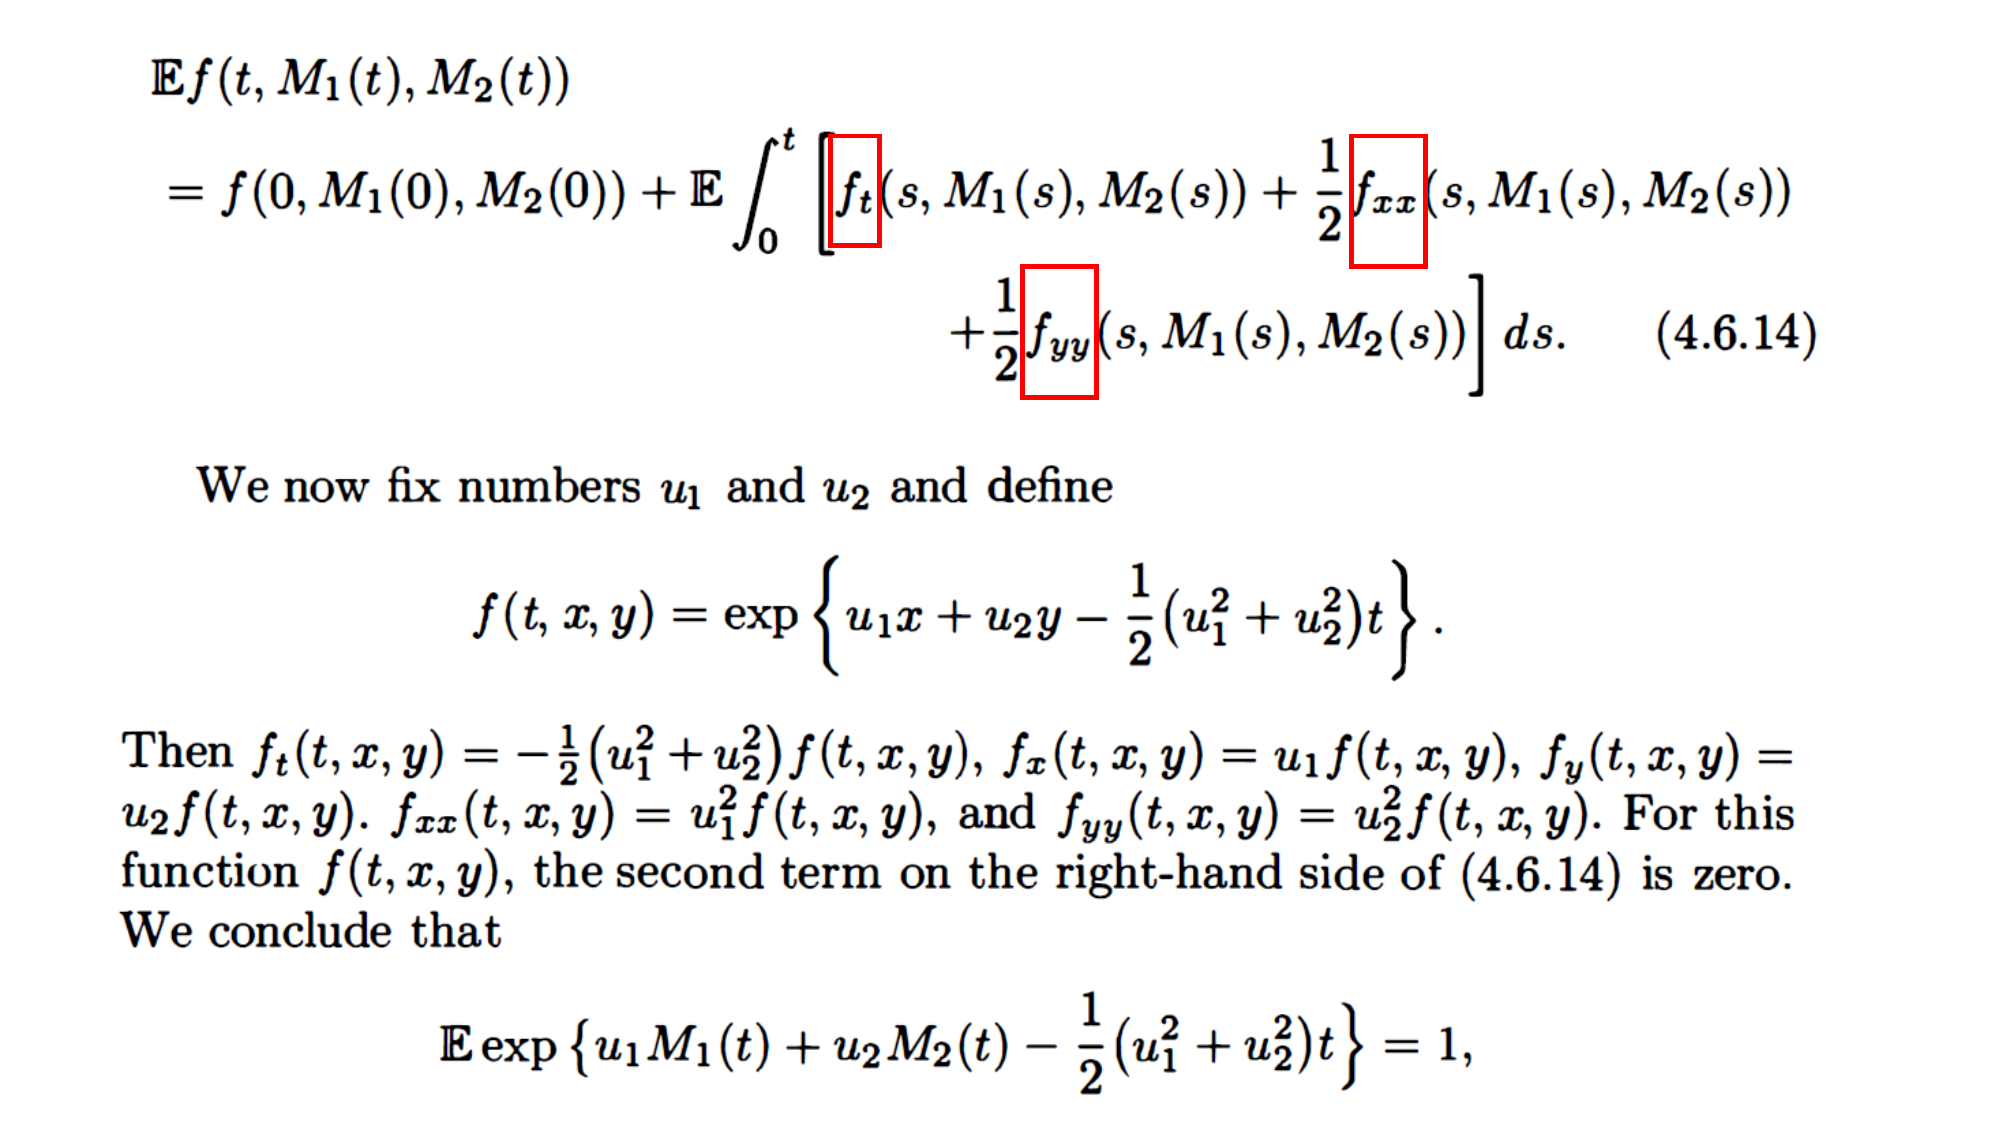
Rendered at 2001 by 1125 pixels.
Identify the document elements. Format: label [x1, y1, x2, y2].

picture [52, 18, 1863, 1125]
